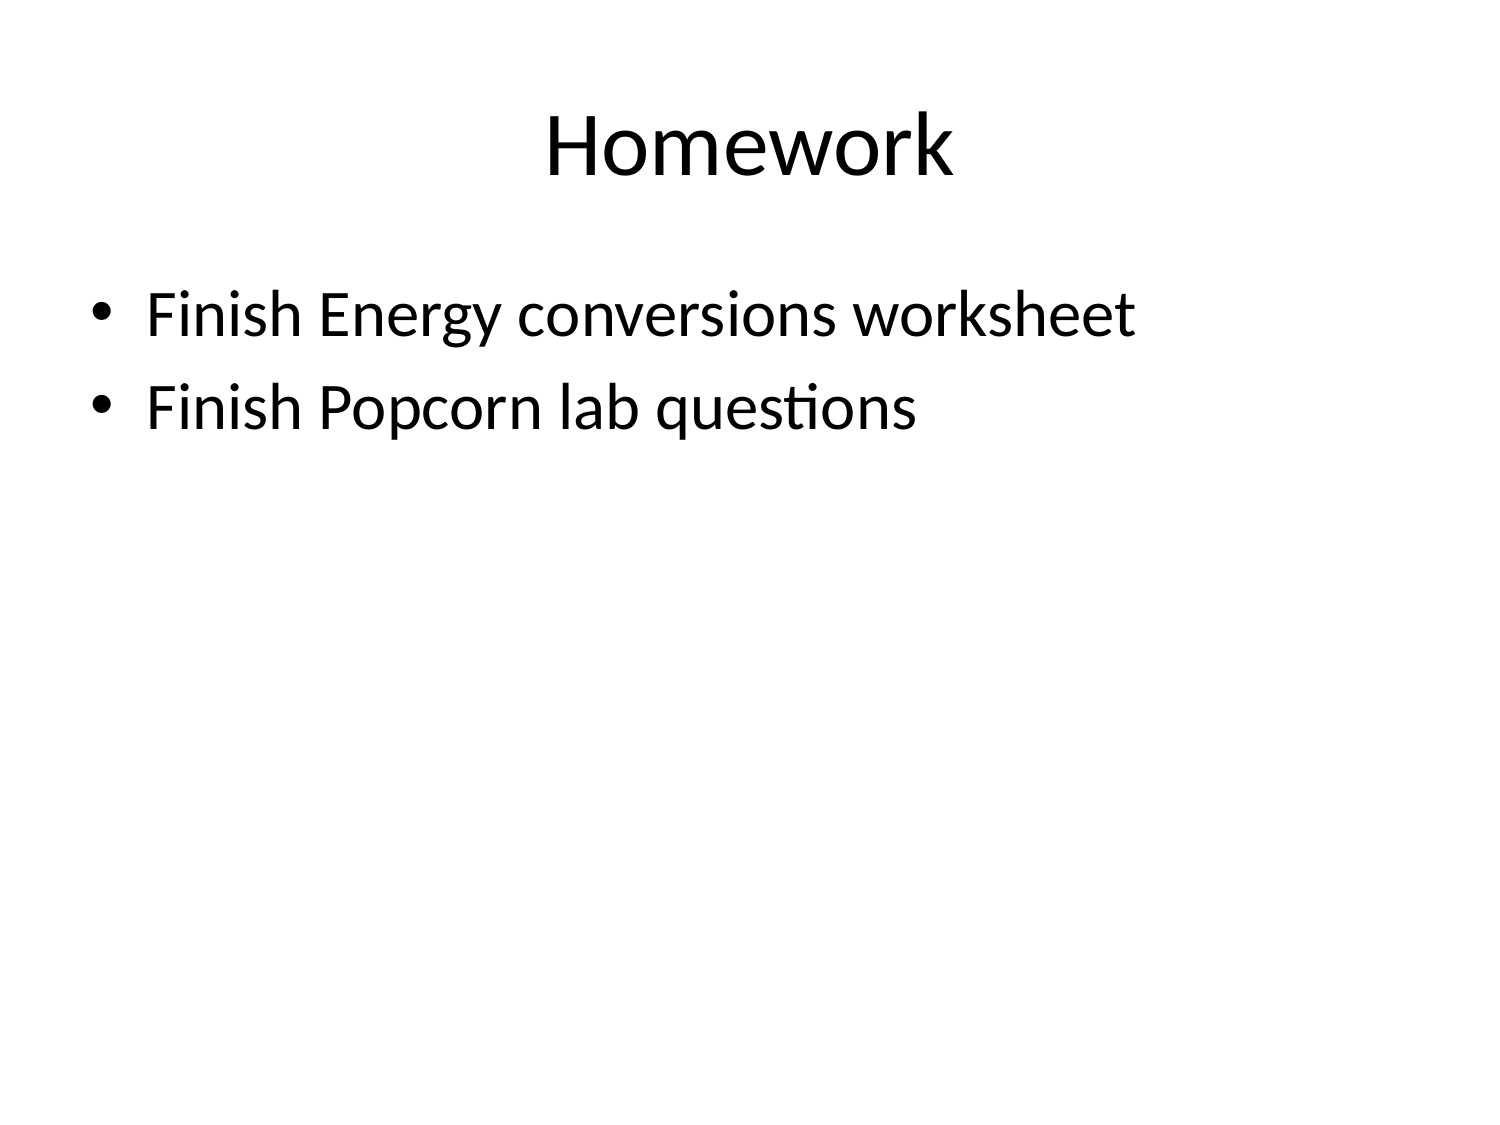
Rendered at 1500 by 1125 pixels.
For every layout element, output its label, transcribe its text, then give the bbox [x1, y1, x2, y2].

title Homework [75, 45, 1425, 233]
list Finish Energy conversions worksheet Finish Popcorn lab questions [75, 262, 1425, 1005]
